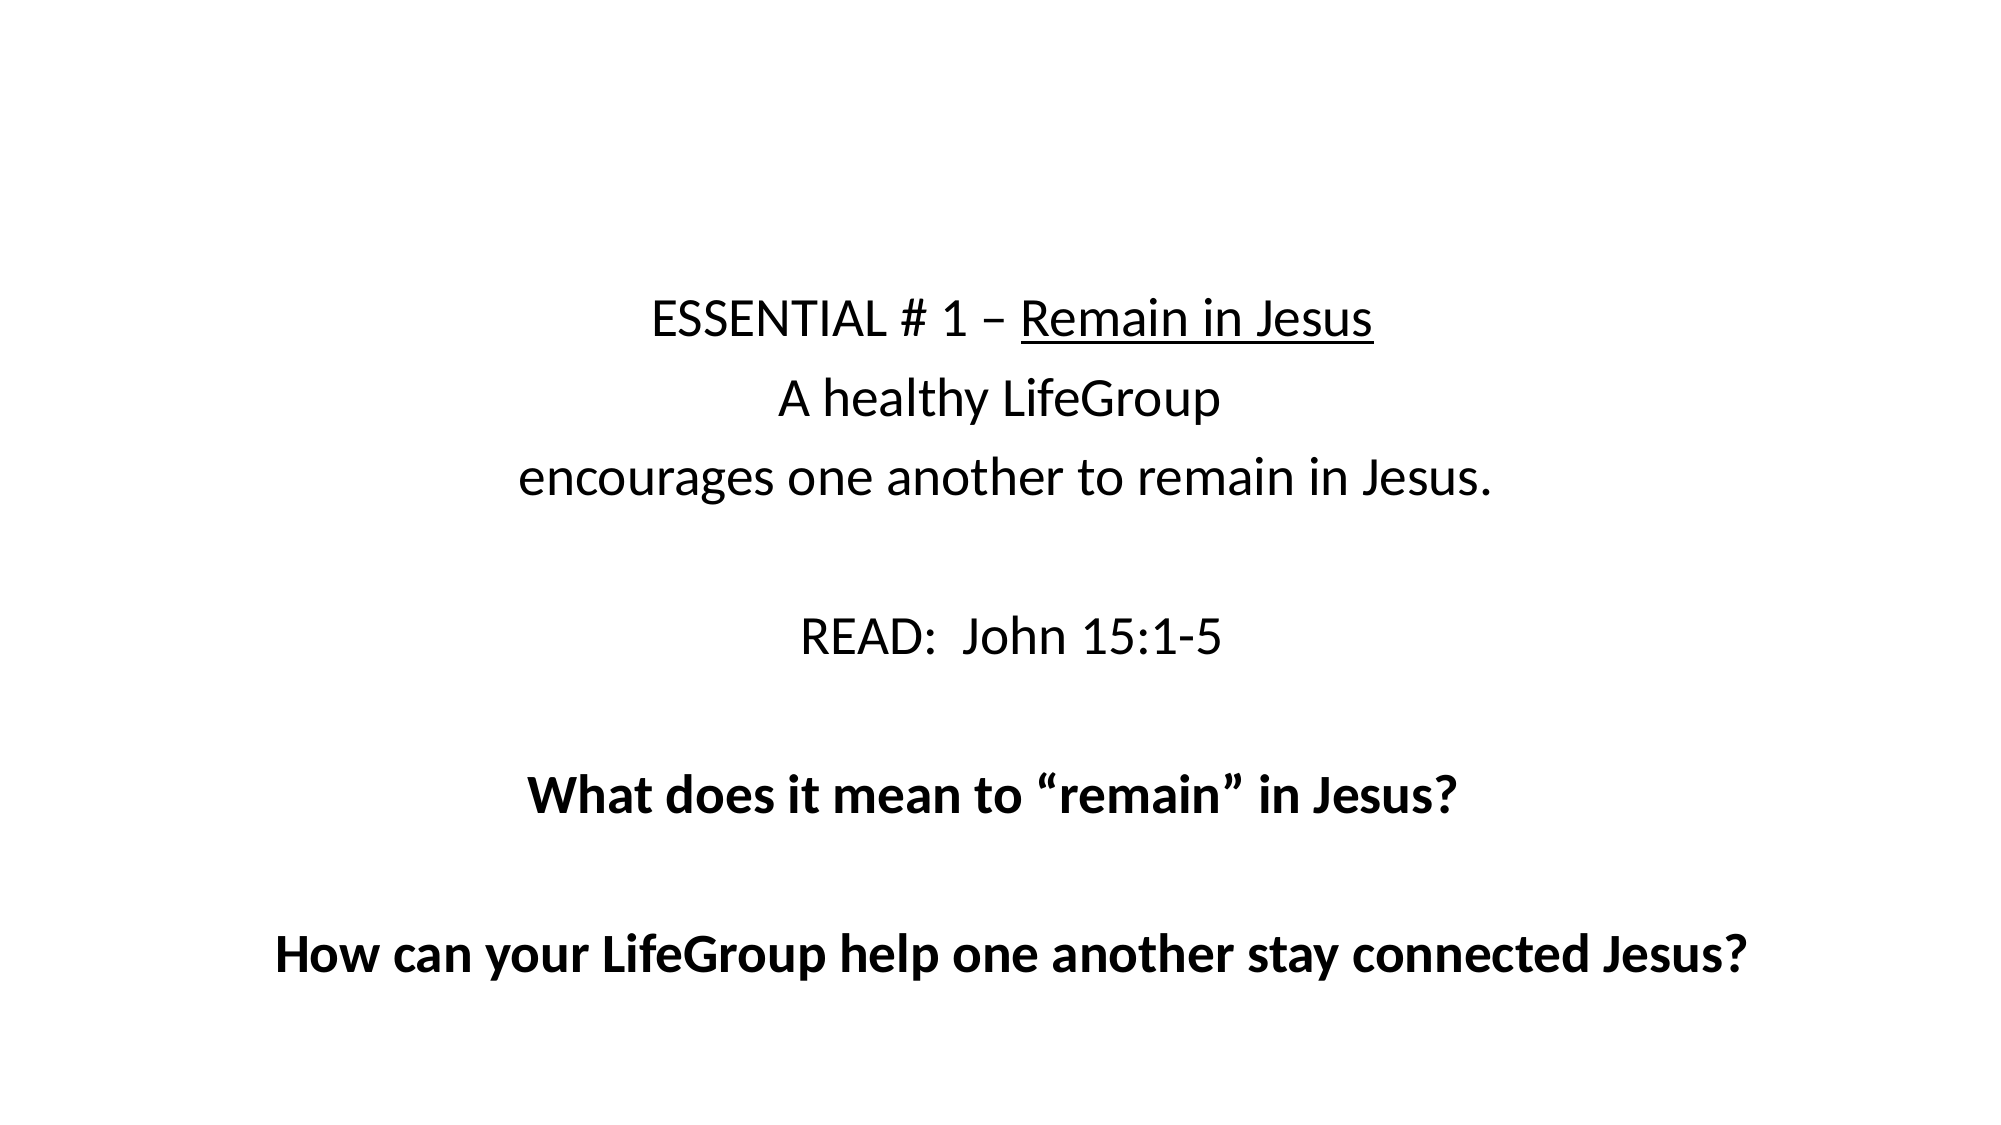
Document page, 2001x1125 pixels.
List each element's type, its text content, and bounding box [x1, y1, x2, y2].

list ESSENTIAL # 1 – Remain in Jesus A healthy LifeGroup encourages one another to remain in Jesus. READ: John 15:1-5 What does it mean to “remain” in Jesus? How can your LifeGroup help one another stay connected Jesus? [88, 195, 1937, 998]
